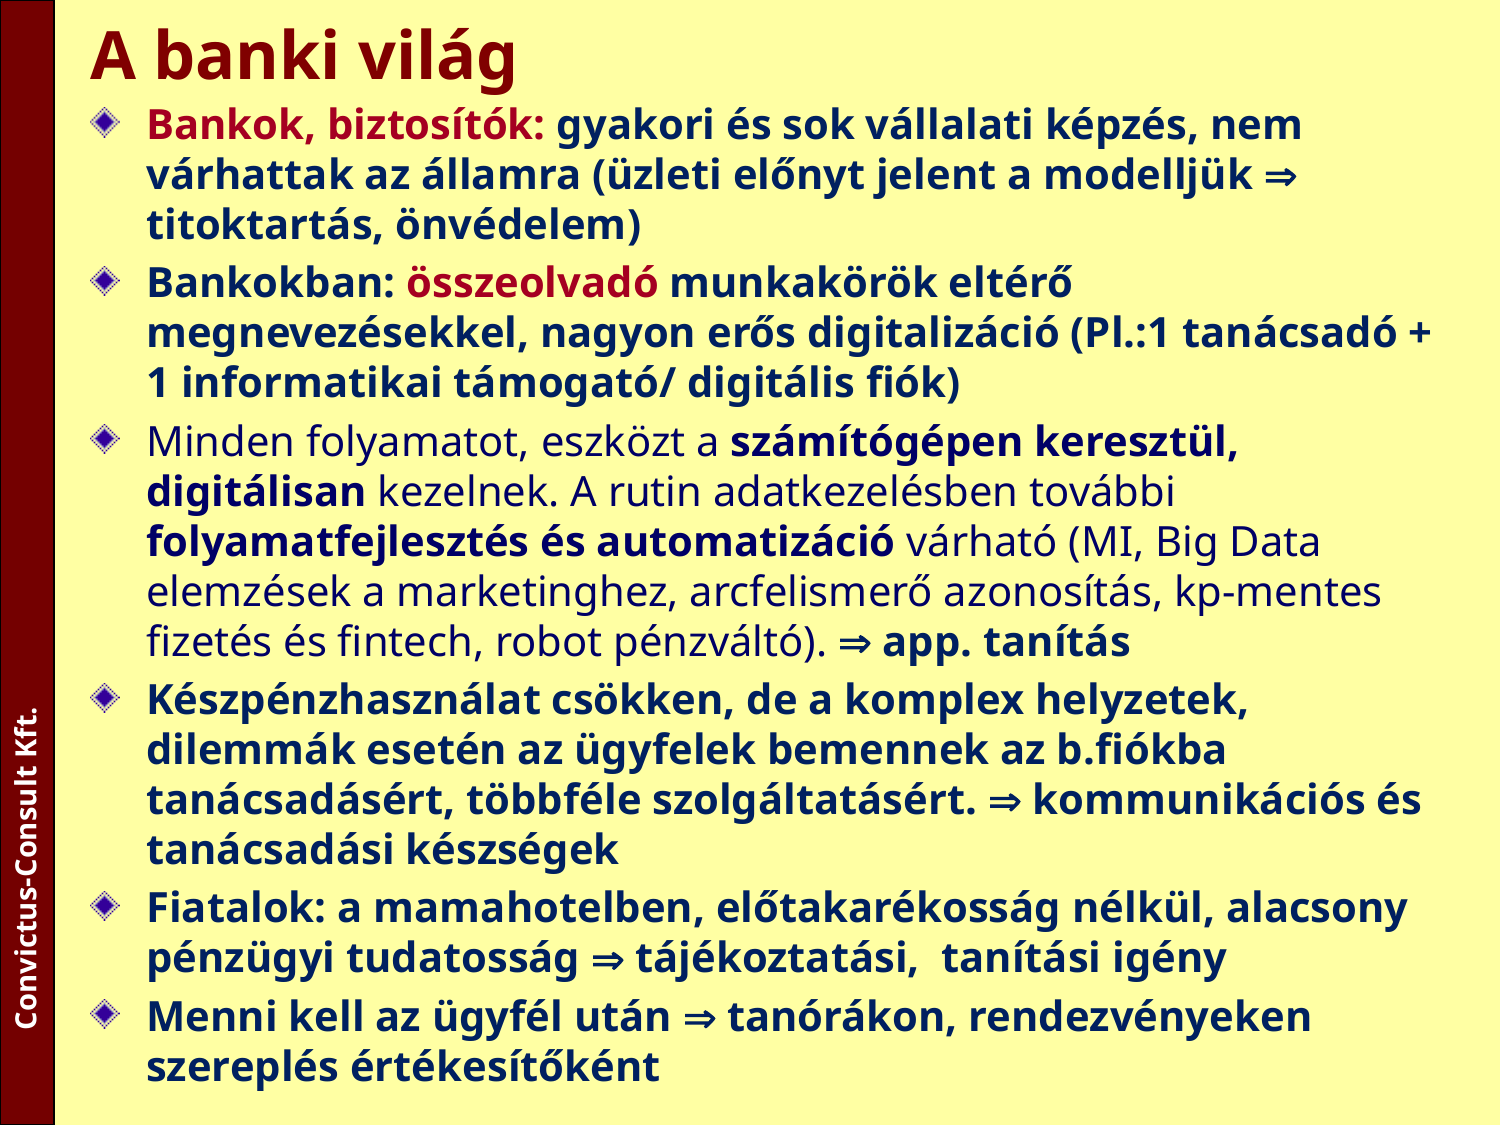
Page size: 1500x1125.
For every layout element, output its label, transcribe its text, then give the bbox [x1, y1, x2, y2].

picture [90, 683, 120, 713]
picture [90, 107, 120, 138]
picture [90, 424, 120, 454]
picture [90, 266, 120, 296]
title A banki világ [74, 18, 1092, 88]
picture [90, 999, 120, 1029]
picture [90, 891, 120, 921]
list Bankok, biztosítók: gyakori és sok vállalati képzés, nem várhattak az államra (üzleti előnyt jelent a modelljük  titoktartás, önvédelem) Bankokban: összeolvadó munkakörök eltérő megnevezésekkel, nagyon erős digitalizáció (Pl.:1 tanácsadó + 1 informatikai támogató/ digitális fiók) Minden folyamatot, eszközt a számítógépen keresztül, digitálisan kezelnek. A rutin adatkezelésben további folyamatfejlesztés és automatizáció várható (MI, Big Data elemzések a marketinghez, arcfelismerő azonosítás, kp-mentes fizetés és fintech, robot pénzváltó).  app. tanítás Készpénzhasználat csökken, de a komplex helyzetek, dilemmák esetén az ügyfelek bemennek az b.fiókba tanácsadásért, többféle szolgáltatásért.  kommunikációs és tanácsadási készségek Fiatalok: a mamahotelben, előtakarékosság nélkül, alacsony pénzügyi tudatosság  tájékoztatási, tanítási igény Menni kell az ügyfél után  tanórákon, rendezvényeken szereplés értékesítőként [74, 89, 1478, 995]
